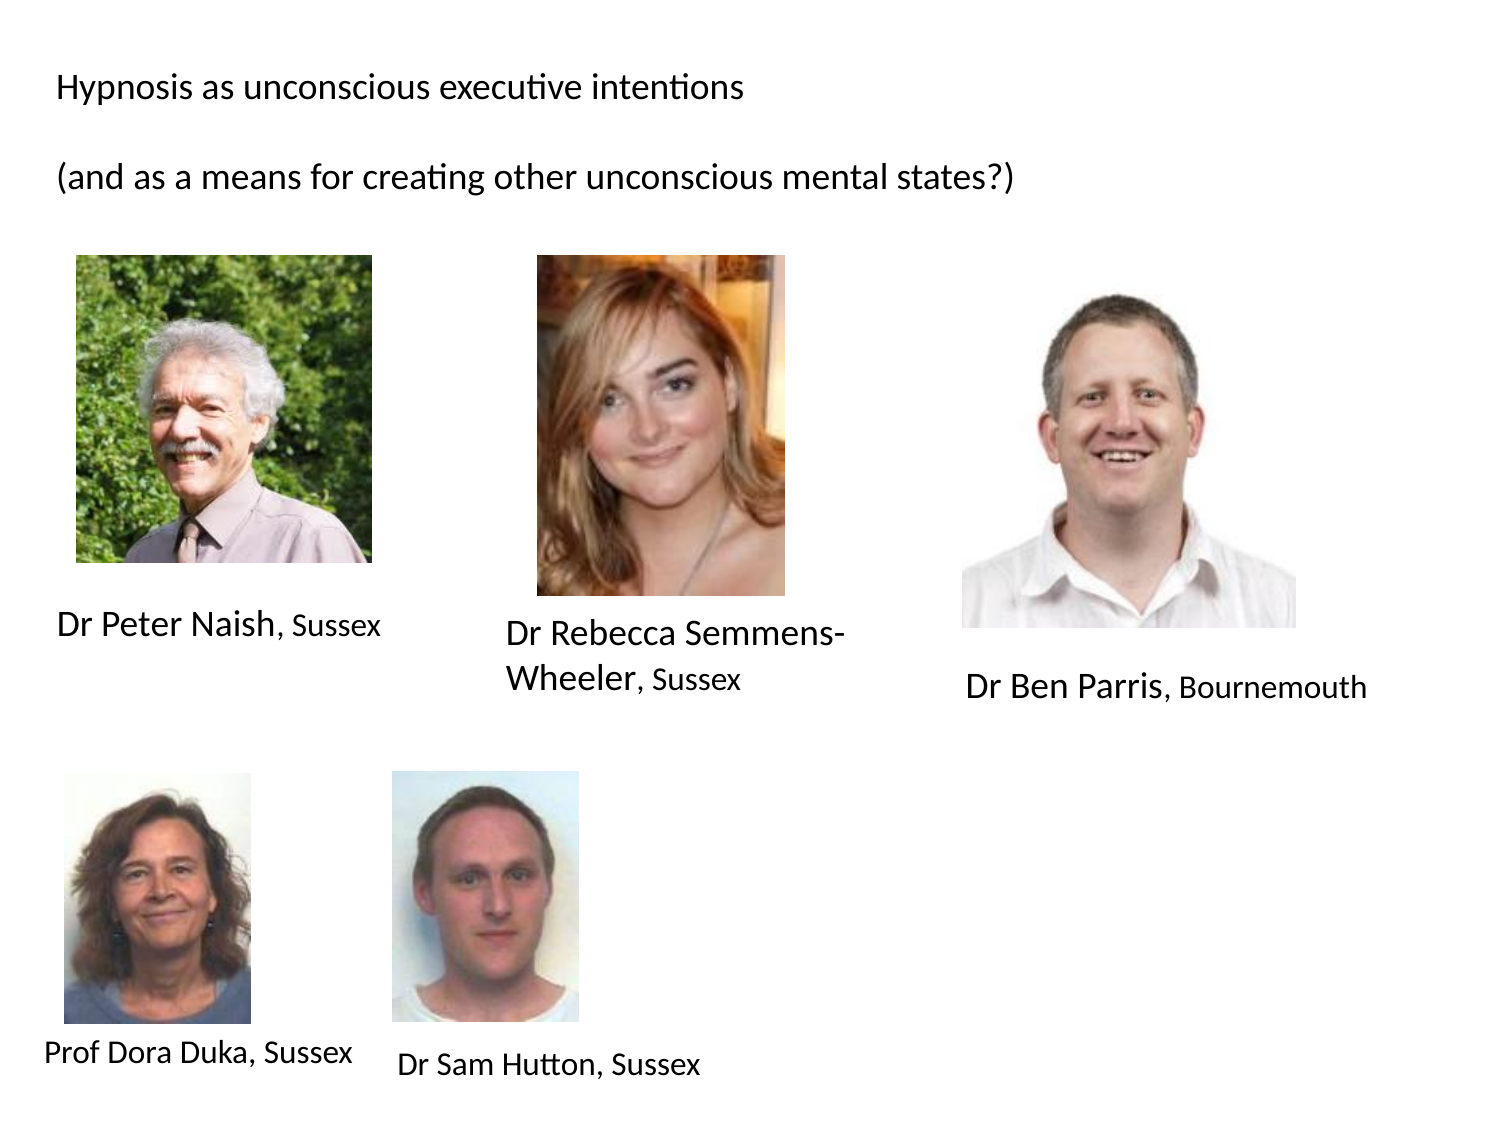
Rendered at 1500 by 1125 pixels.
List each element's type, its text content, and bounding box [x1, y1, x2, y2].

text_box Dr Sam Hutton, Sussex [382, 1034, 785, 1090]
picture [392, 771, 579, 1022]
text_box Hypnosis as unconscious executive intentions (and as a means for creating other unconscious mental states?) [41, 54, 1447, 205]
picture [64, 772, 252, 1024]
text_box Dr Peter Naish, Sussex [42, 591, 491, 651]
text_box Dr Rebecca Semmens-Wheeler, Sussex [490, 600, 892, 706]
text_box Prof Dora Duka, Sussex [29, 1023, 396, 1078]
picture [962, 257, 1296, 628]
picture [537, 255, 785, 597]
text_box Dr Ben Parris, Bournemouth [950, 653, 1400, 714]
picture [76, 255, 373, 563]
